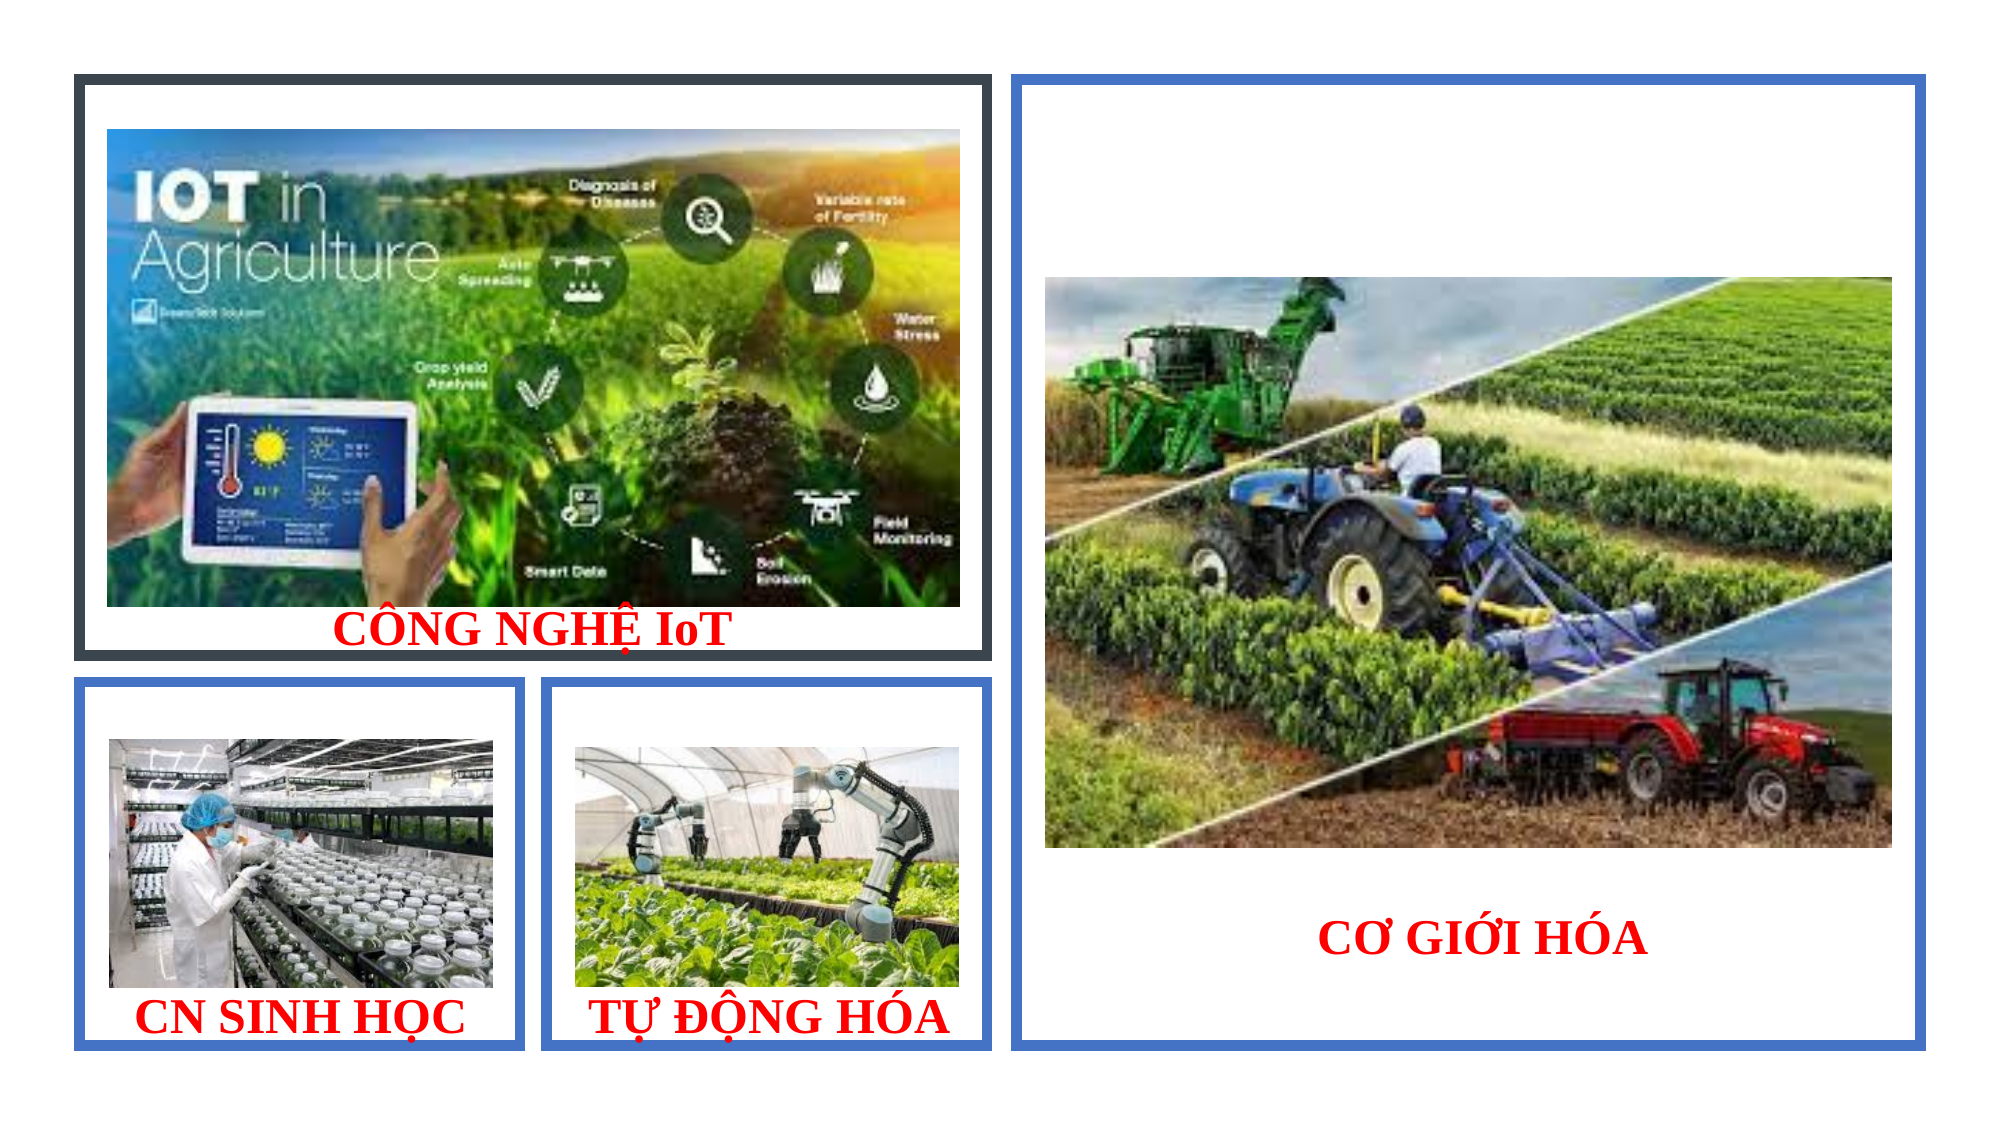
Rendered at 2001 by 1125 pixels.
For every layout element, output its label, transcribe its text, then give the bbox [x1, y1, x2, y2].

text_box CÔNG NGHỆ IoT [107, 607, 959, 663]
text_box [78, 79, 988, 656]
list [1045, 277, 1892, 848]
text_box [545, 681, 988, 1047]
picture [107, 129, 960, 607]
picture [109, 739, 493, 988]
text_box TỰ ĐỘNG HÓA [549, 975, 990, 1051]
picture [575, 747, 959, 987]
text_box CƠ GIỚI HÓA [1263, 897, 1704, 972]
text_box CN SINH HỌC [80, 975, 522, 1051]
text_box [78, 681, 521, 1047]
text_box [1015, 79, 1922, 1047]
